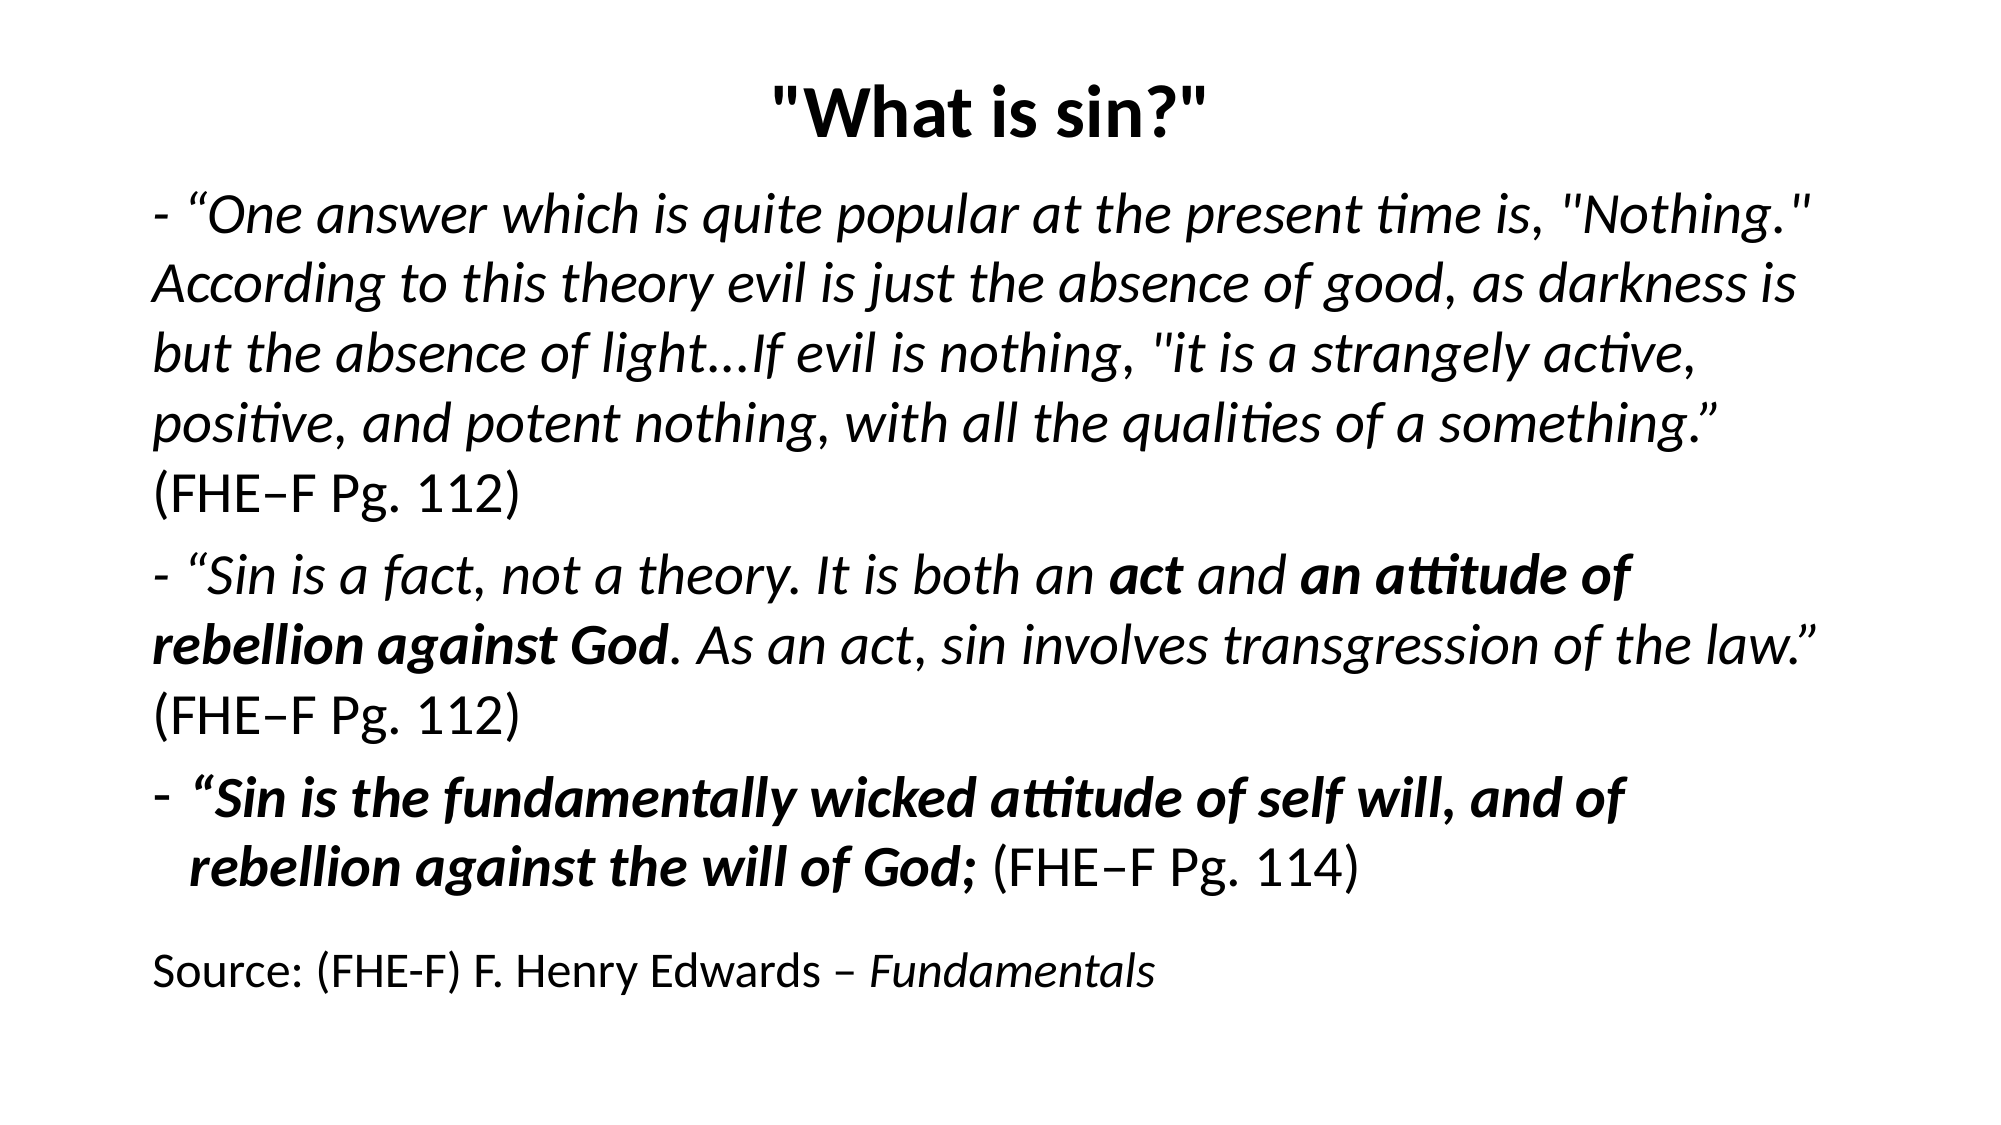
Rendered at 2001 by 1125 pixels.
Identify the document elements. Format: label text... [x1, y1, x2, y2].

title "What is sin?" [137, 59, 1863, 167]
list - “One answer which is quite popular at the present time is, "Nothing." According to this theory evil is just the absence of good, as darkness is but the absence of light...If evil is nothing, "it is a strangely active, positive, and potent nothing, with all the qualities of a something.” (FHE–F Pg. 112) - “Sin is a fact, not a theory. It is both an act and an attitude of rebellion against God. As an act, sin involves transgression of the law.” (FHE–F Pg. 112) “Sin is the fundamentally wicked attitude of self will, and of rebellion against the will of God; (FHE–F Pg. 114) Source: (FHE-F) F. Henry Edwards – Fundamentals [137, 167, 1863, 1029]
